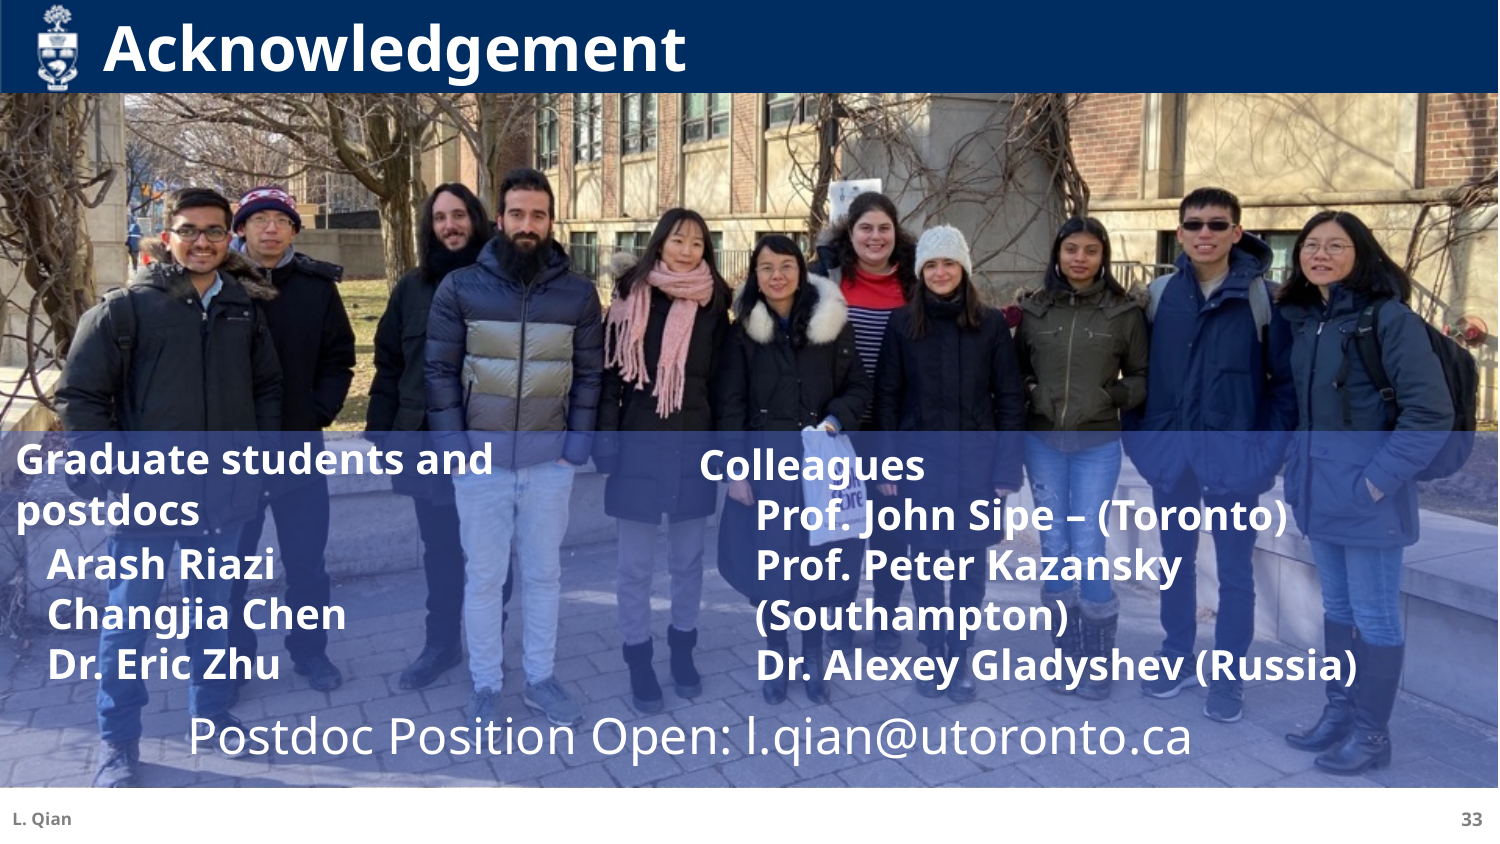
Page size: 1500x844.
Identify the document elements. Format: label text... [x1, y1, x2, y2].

footer L. Qian [0, 797, 548, 843]
title Acknowledgement [88, 1, 1483, 90]
slide_number 33 [952, 797, 1498, 843]
picture [0, 0, 1499, 788]
